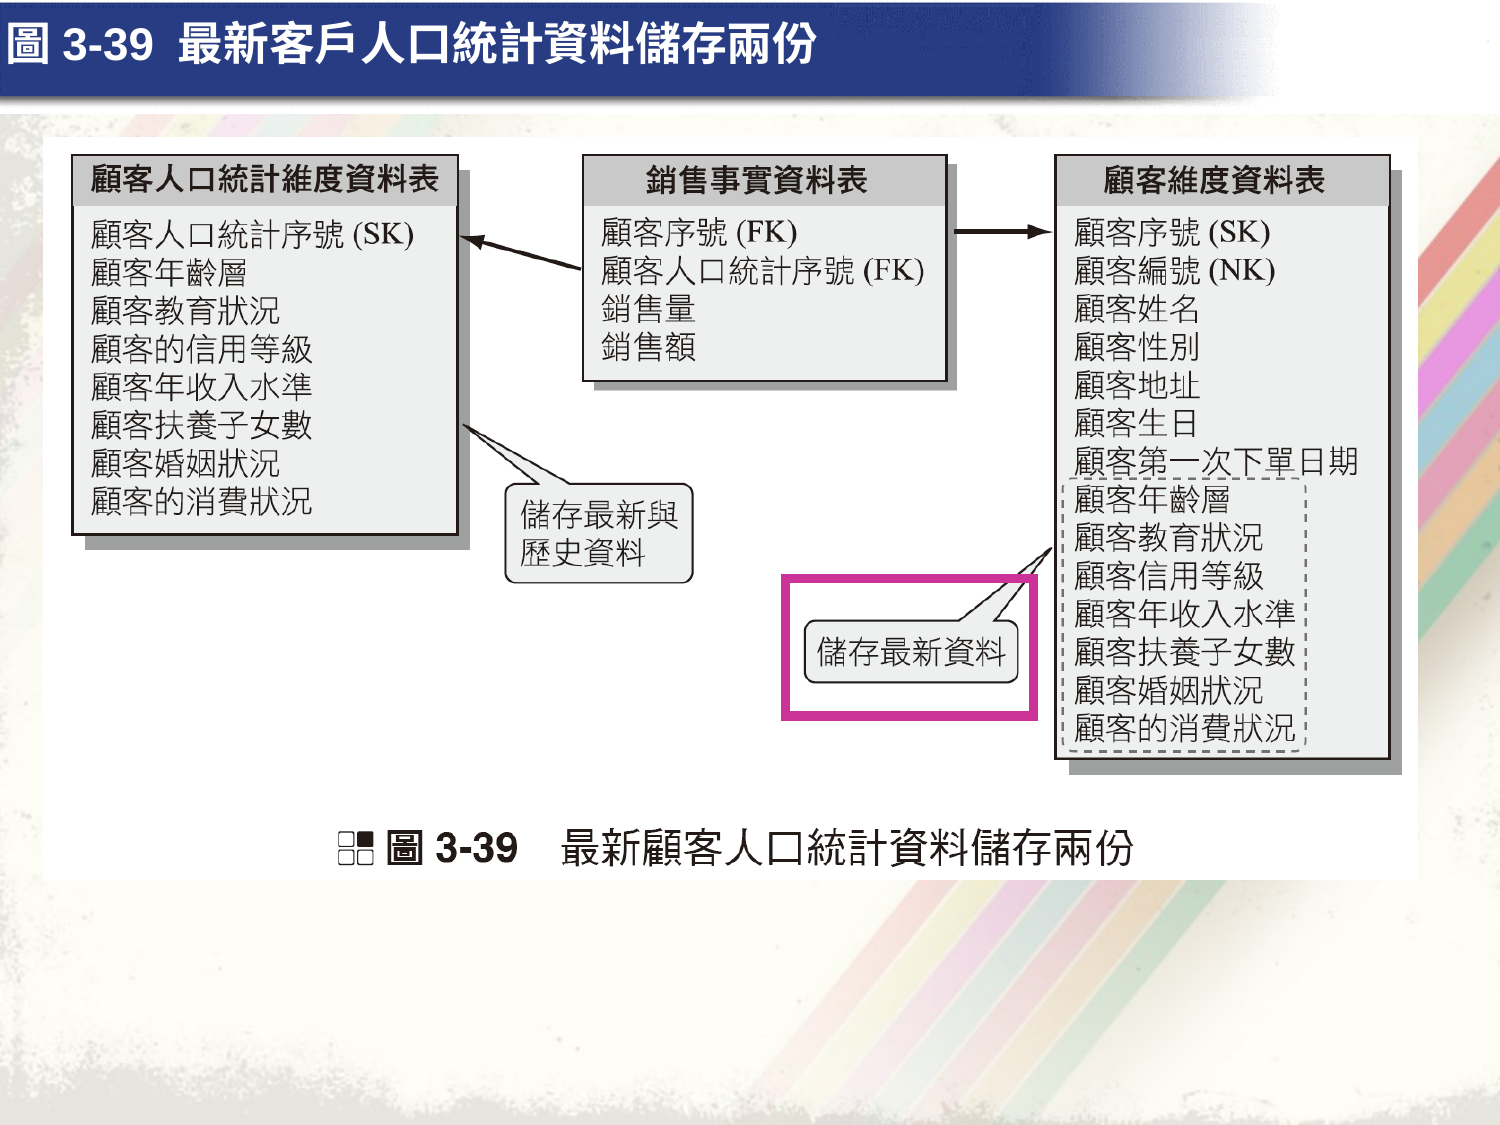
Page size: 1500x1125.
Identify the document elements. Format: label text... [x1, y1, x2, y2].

picture [0, 0, 1500, 1125]
title 圖3-39 最新客戶人口統計資料儲存兩份 [5, 0, 1226, 93]
